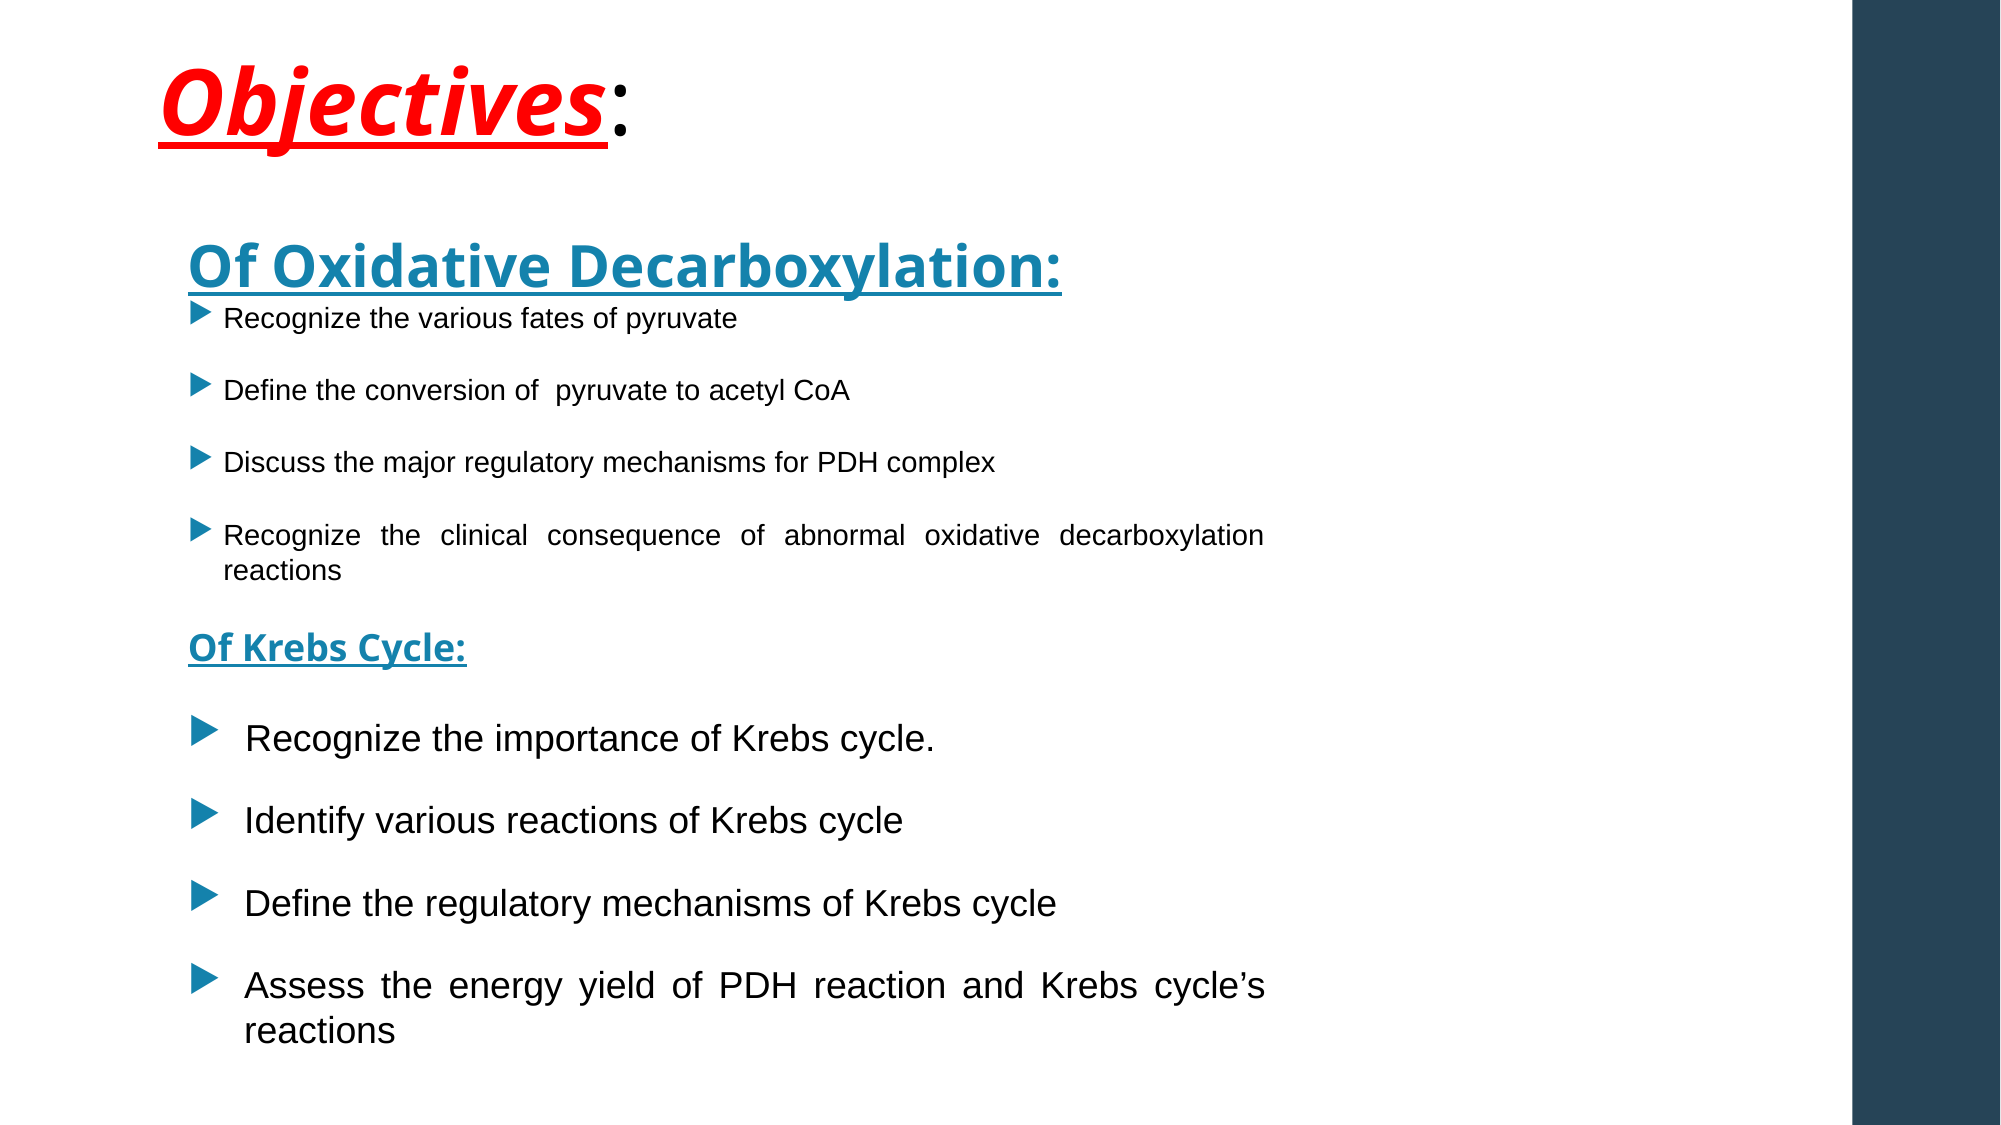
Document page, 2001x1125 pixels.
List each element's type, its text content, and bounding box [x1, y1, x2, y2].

text_box Of Oxidative Decarboxylation: Recognize the various fates of pyruvate Define the conversion of pyruvate to acetyl CoA Discuss the major regulatory mechanisms for PDH complex Recognize the clinical consequence of abnormal oxidative decarboxylation reactions Of Krebs Cycle: Recognize the importance of Krebs cycle. Identify various reactions of Krebs cycle Define the regulatory mechanisms of Krebs cycle Assess the energy yield of PDH reaction and Krebs cycle’s reactions [173, 221, 1281, 1125]
title Objectives: [143, 41, 1816, 263]
